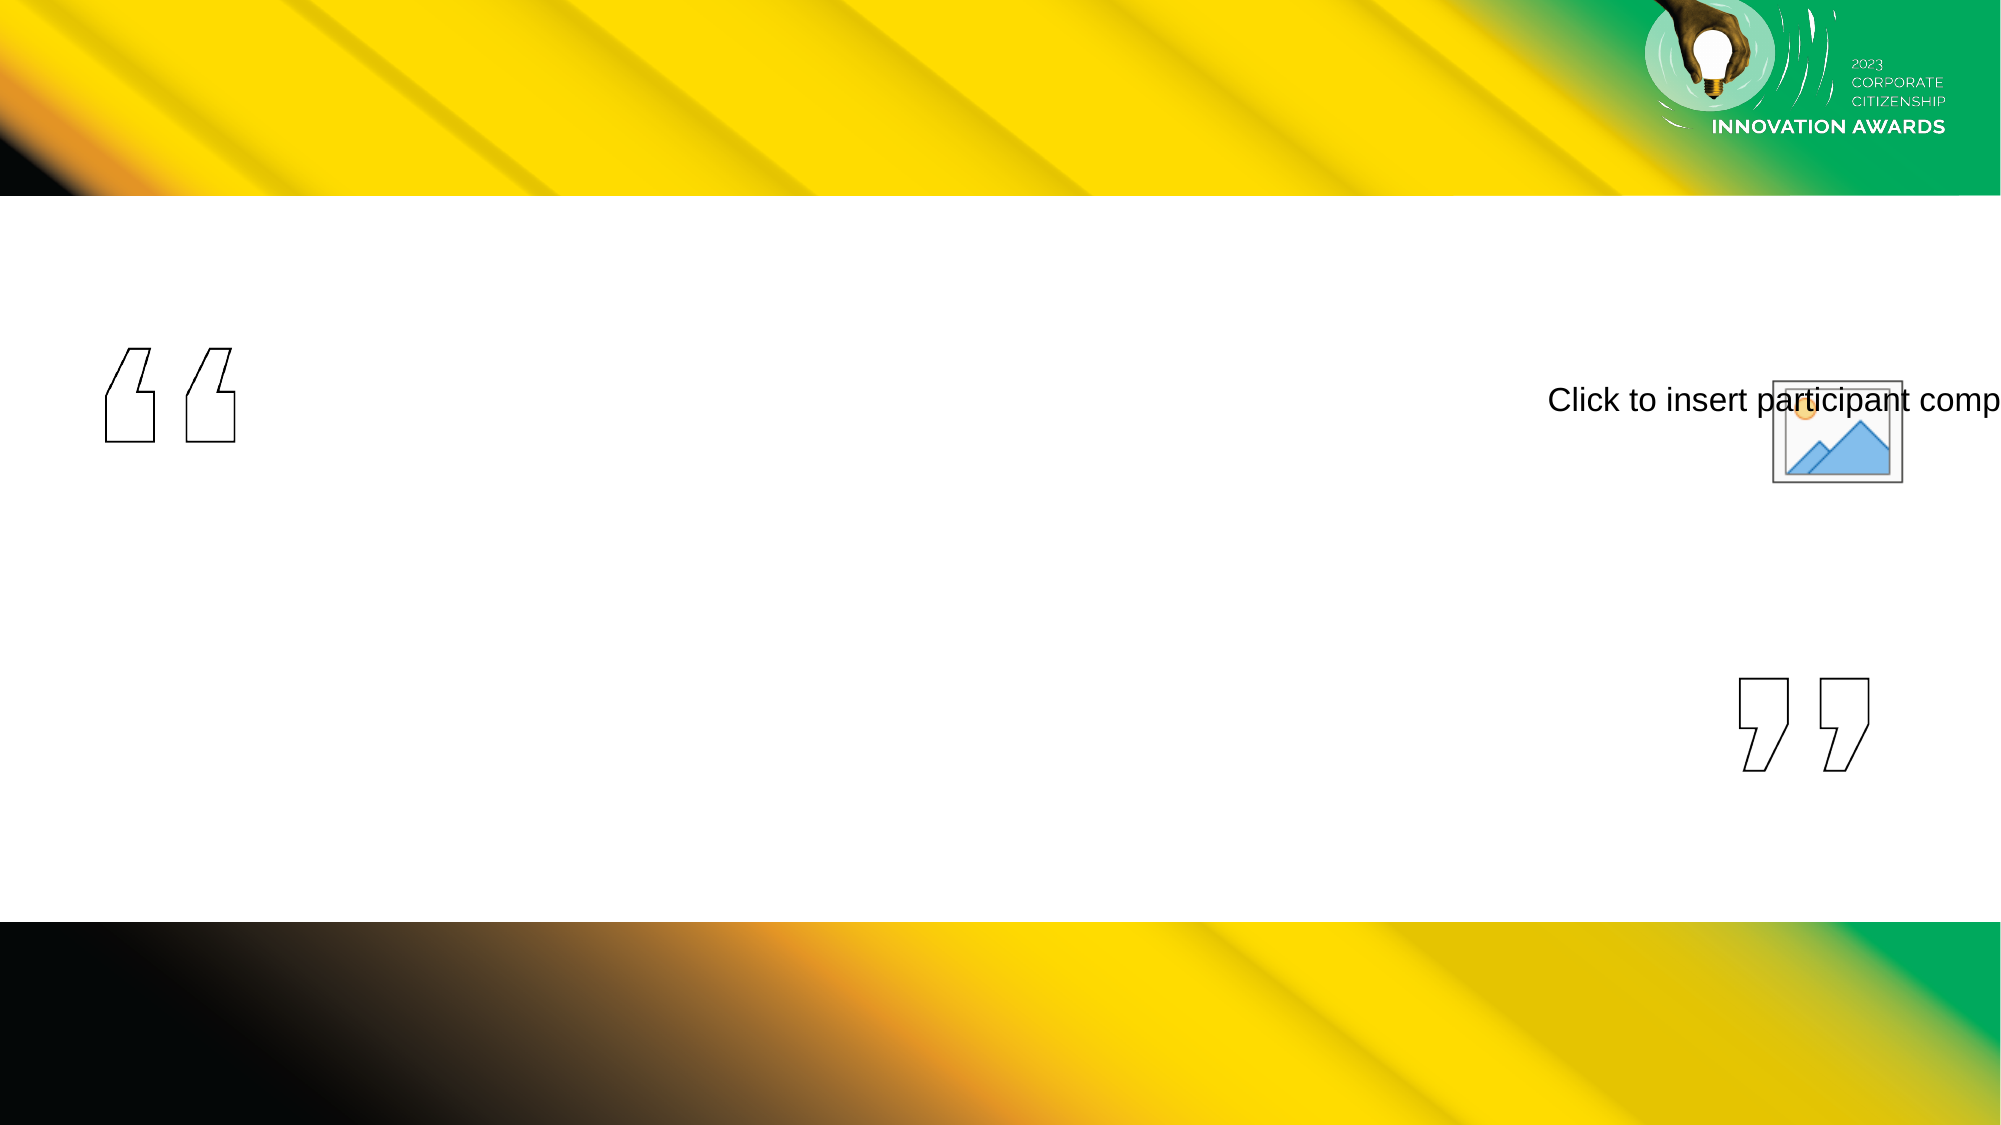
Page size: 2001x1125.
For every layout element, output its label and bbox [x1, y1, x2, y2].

picture [1714, 348, 1962, 516]
picture [0, 922, 2001, 1125]
picture [104, 347, 236, 443]
picture [1739, 678, 1870, 772]
picture [0, 0, 2001, 196]
